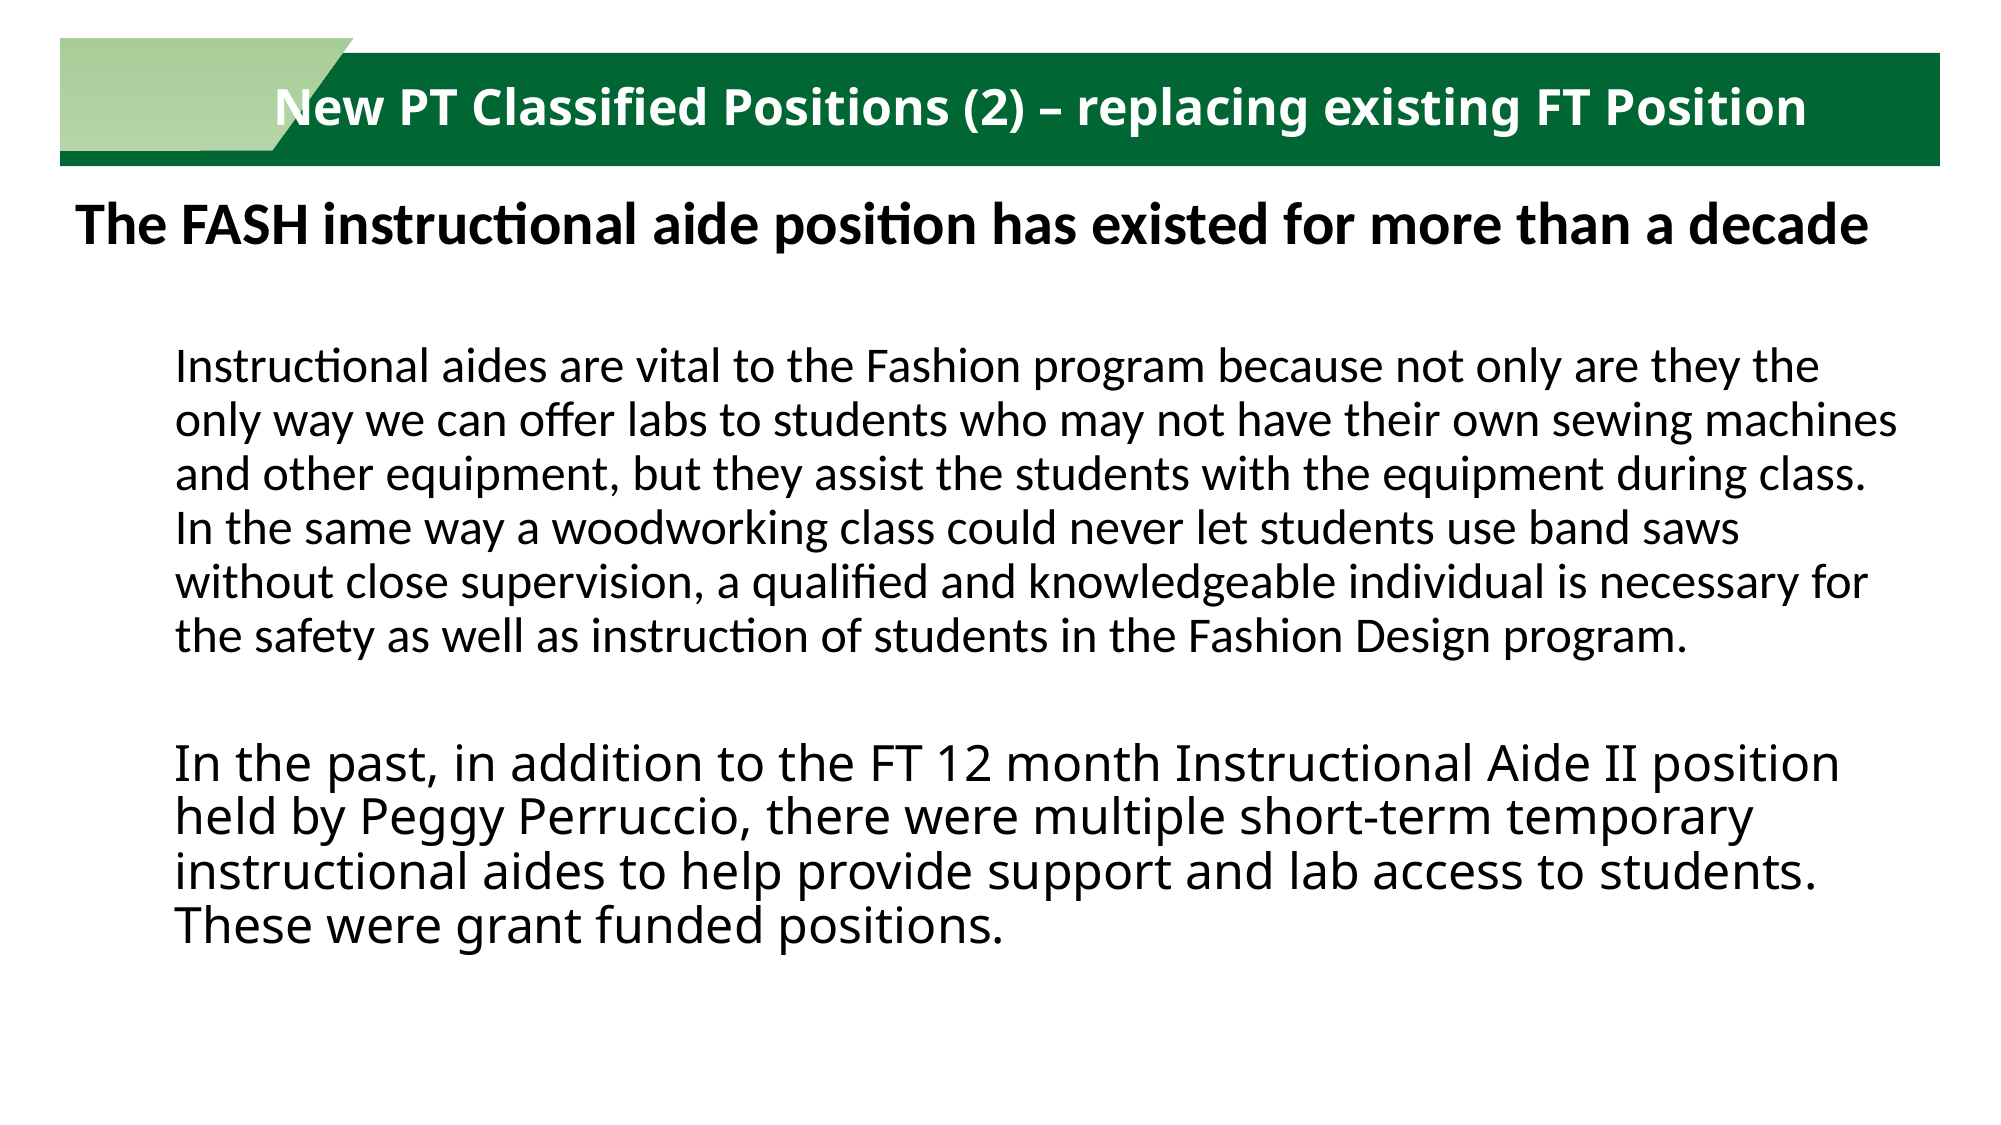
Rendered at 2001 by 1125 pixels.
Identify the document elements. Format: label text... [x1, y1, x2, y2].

title The FASH instructional aide position has existed for more than a decade [60, 167, 1915, 334]
text_box New PT Classified Positions (2) – replacing existing FT Position [229, 66, 1852, 153]
text_box [59, 36, 355, 152]
text_box [677, 535, 2000, 579]
text_box [250, 335, 2000, 378]
list Instructional aides are vital to the Fashion program because not only are they the only way we can offer labs to students who may not have their own sewing machines and other equipment, but they assist the students with the equipment during class. In the same way a woodworking class could never let students use band saws without close supervision, a qualified and knowledgeable individual is necessary for the safety as well as instruction of students in the Fashion Design program. In the past, in addition to the FT 12 month Instructional Aide II position held by Peggy Perruccio, there were multiple short-term temporary instructional aides to help provide support and lab access to students. These were grant funded positions. [84, 331, 1915, 1125]
text_box [59, 52, 1941, 167]
